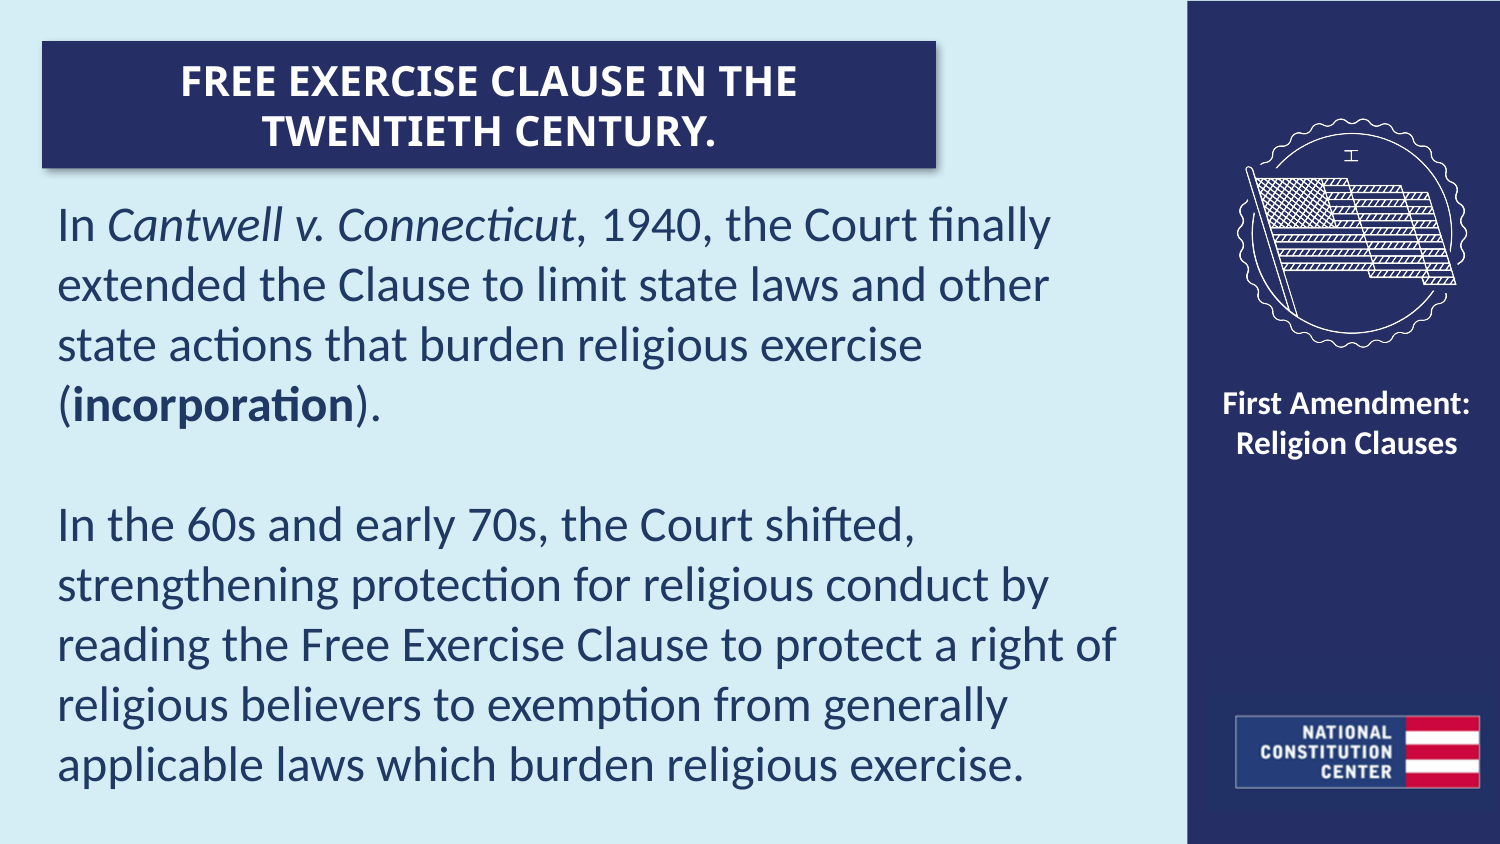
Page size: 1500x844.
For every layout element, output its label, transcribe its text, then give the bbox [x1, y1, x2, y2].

text_box In Cantwell v. Connecticut, 1940, the Court finally extended the Clause to limit state laws and other state actions that burden religious exercise (incorporation). In the 60s and early 70s, the Court shifted, strengthening protection for religious conduct by reading the Free Exercise Clause to protect a right of religious believers to exemption from generally applicable laws which burden religious exercise. [42, 183, 1157, 805]
picture [1225, 106, 1479, 360]
picture [1208, 654, 1495, 811]
text_box FREE EXERCISE CLAUSE IN THE TWENTIETH CENTURY. [42, 41, 936, 169]
